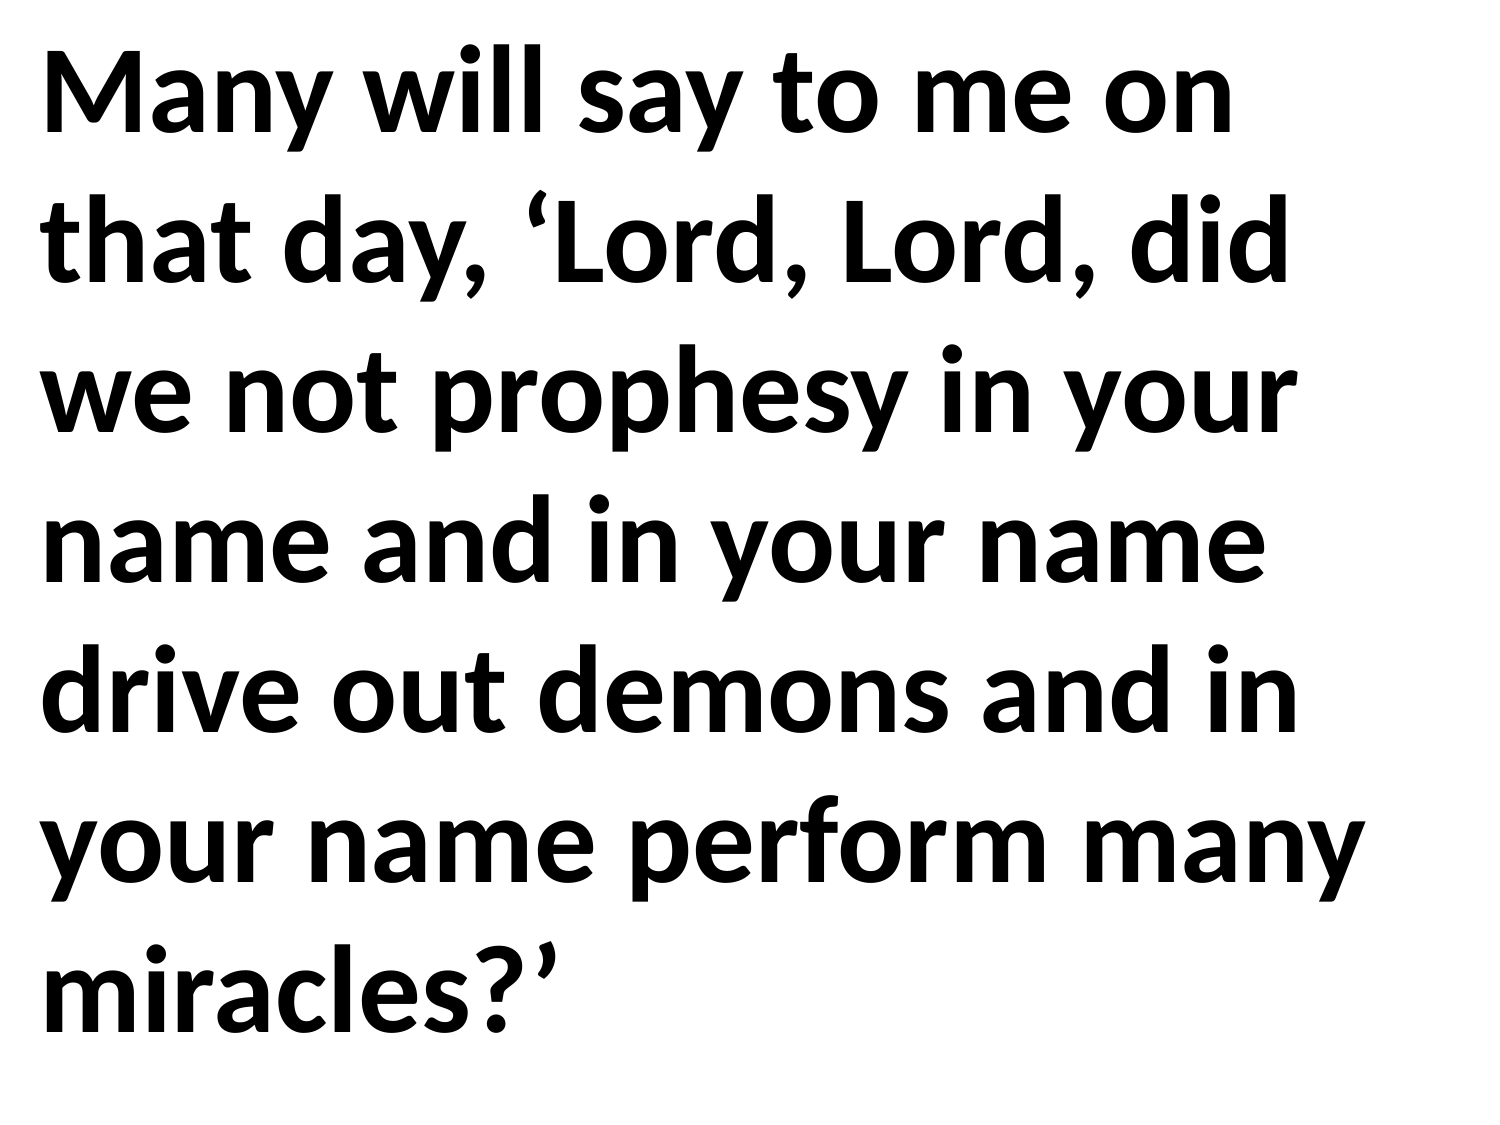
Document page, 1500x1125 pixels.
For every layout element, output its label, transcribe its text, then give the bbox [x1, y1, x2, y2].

text_box Many will say to me on that day, ‘Lord, Lord, did we not prophesy in your name and in your name drive out demons and in your name perform many miracles?’ [24, 0, 1476, 1065]
